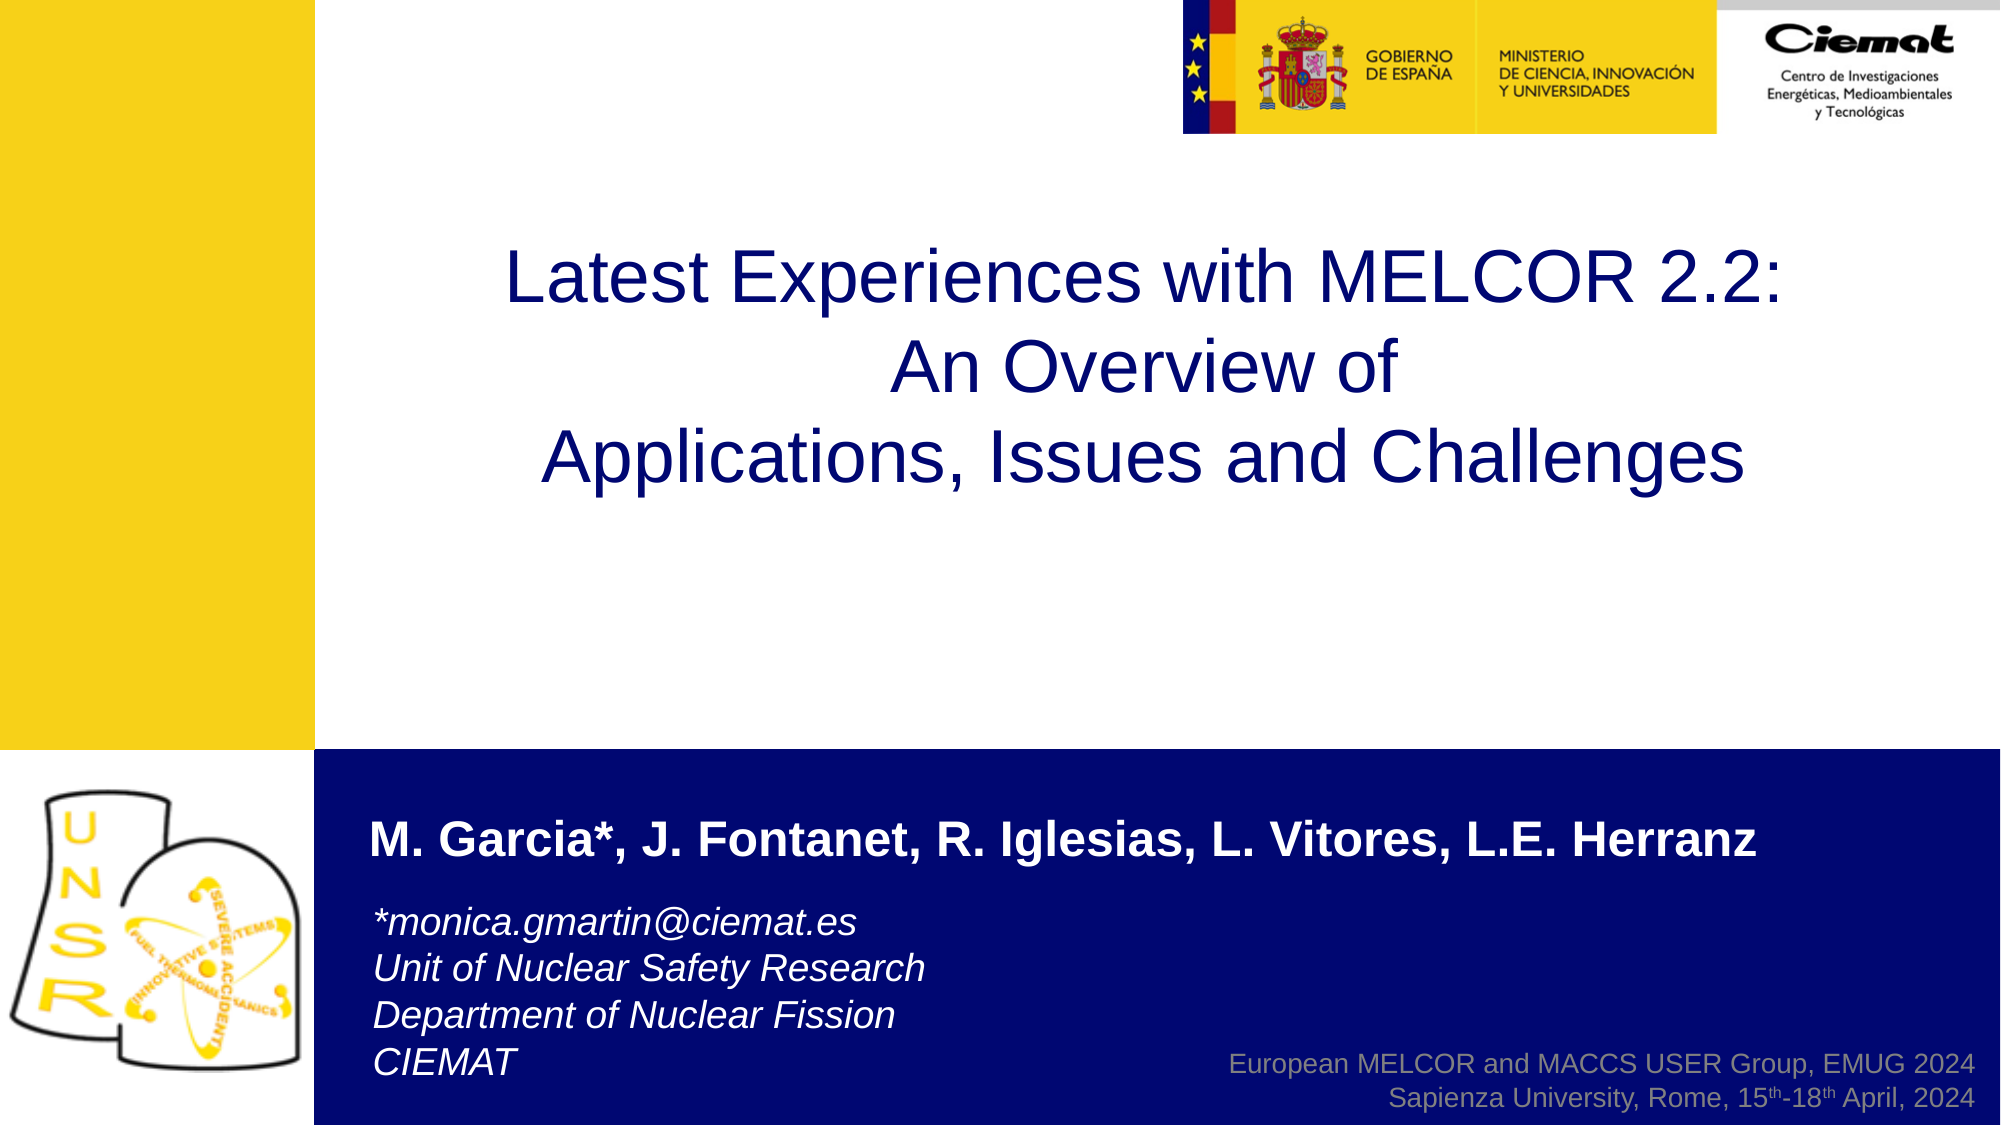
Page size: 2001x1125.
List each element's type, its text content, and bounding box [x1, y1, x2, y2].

text_box European MELCOR and MACCS USER Group, EMUG 2024 Sapienza University, Rome, 15th-18th April, 2024 [1131, 1038, 1991, 1120]
picture [0, 786, 308, 1073]
text_box Latest Experiences with MELCOR 2.2: An Overview of Applications, Issues and Challenges [341, 220, 1948, 506]
picture [1183, 0, 2000, 134]
text_box *monica.gmartin@ciemat.es Unit of Nuclear Safety Research Department of Nuclear Fission CIEMAT [357, 889, 1225, 1091]
text_box M. Garcia*, J. Fontanet, R. Iglesias, L. Vitores, L.E. Herranz [354, 798, 1961, 874]
